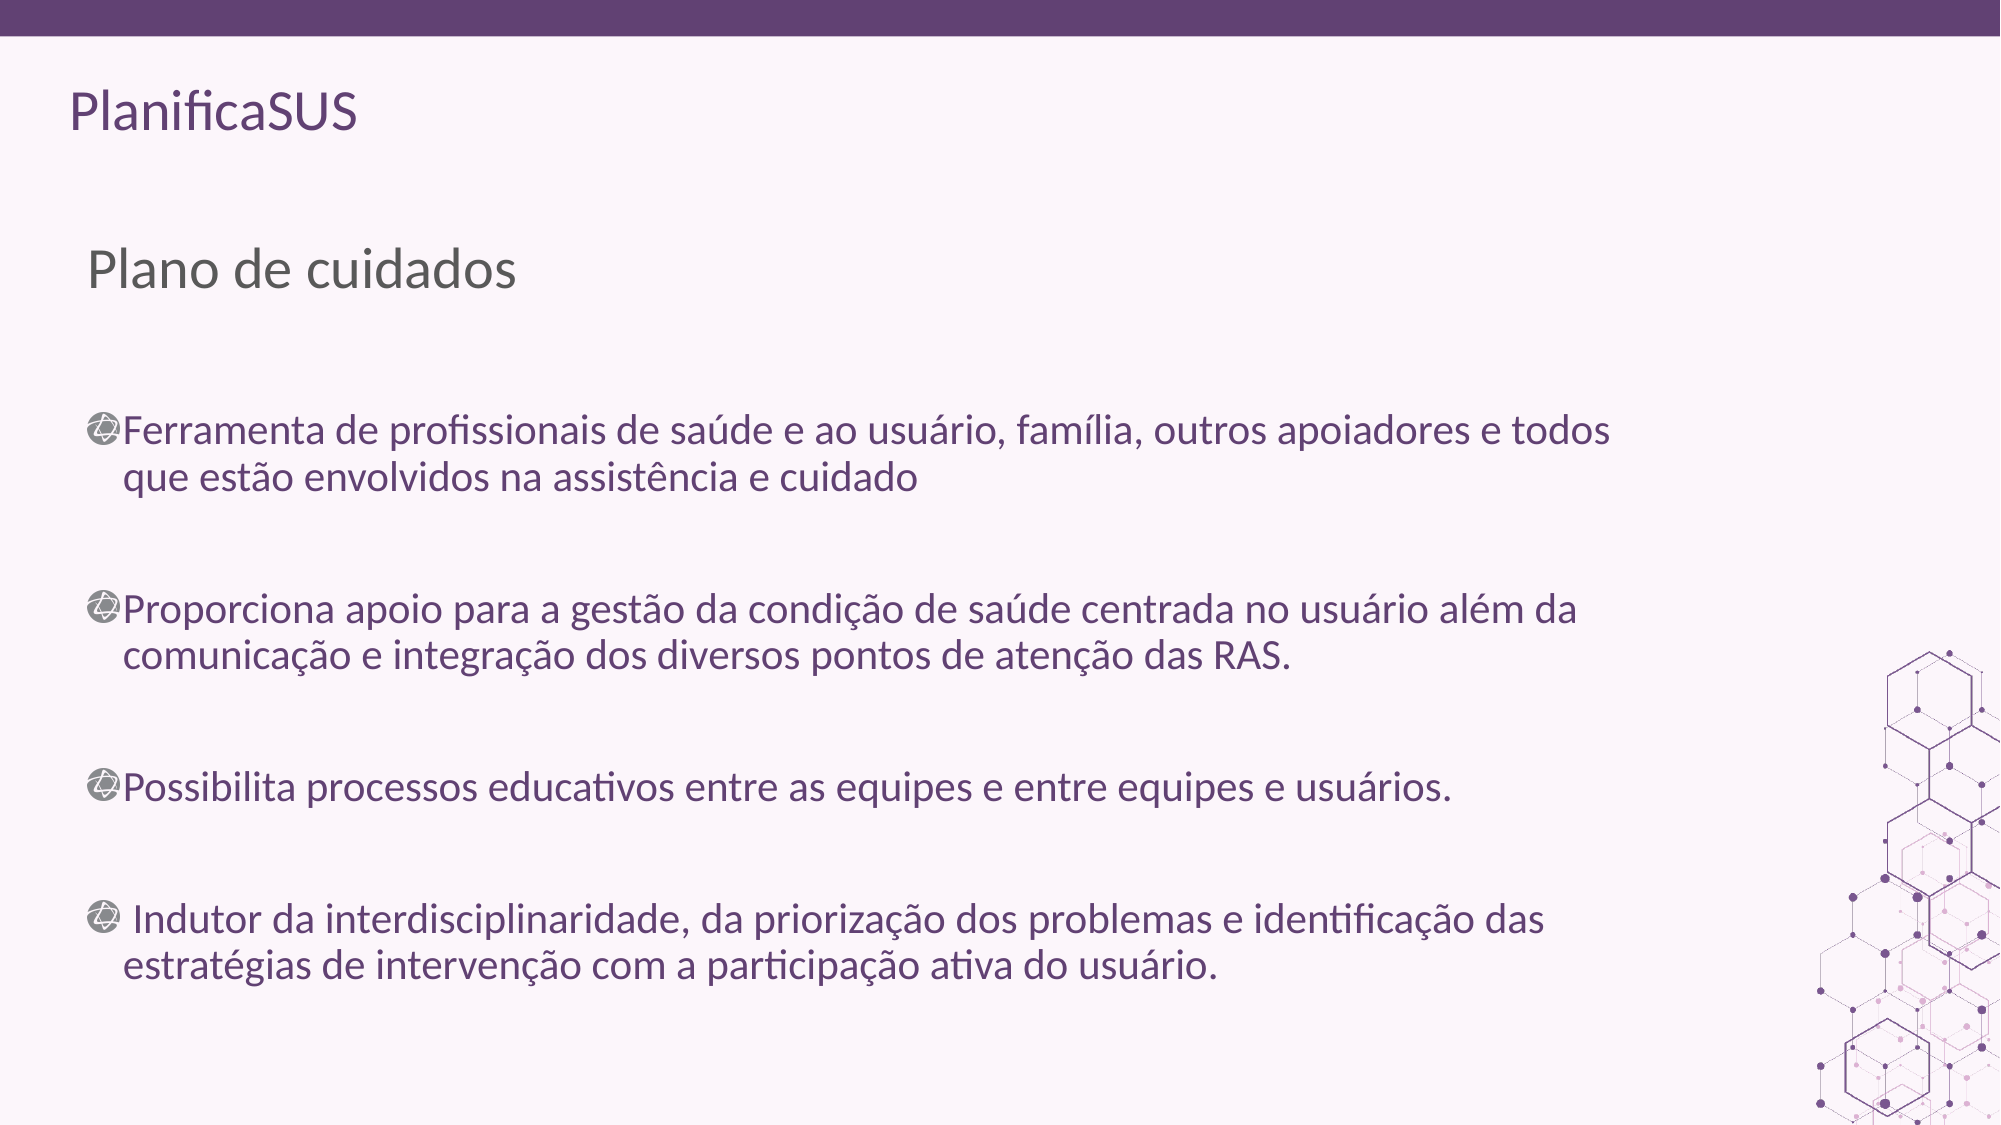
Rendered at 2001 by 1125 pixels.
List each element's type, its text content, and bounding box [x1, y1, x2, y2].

picture [87, 900, 120, 933]
list Ferramenta de profissionais de saúde e ao usuário, família, outros apoiadores e todos que estão envolvidos na assistência e cuidado Proporciona apoio para a gestão da condição de saúde centrada no usuário além da comunicação e integração dos diversos pontos de atenção das RAS. Possibilita processos educativos entre as equipes e entre equipes e usuários. Indutor da interdisciplinaridade, da priorização dos problemas e identificação das estratégias de intervenção com a participação ativa do usuário. [72, 400, 1722, 999]
picture [1794, 650, 2000, 1125]
title Plano de cuidados [72, 160, 1722, 379]
picture [87, 590, 120, 623]
picture [87, 768, 120, 801]
picture [87, 412, 120, 445]
